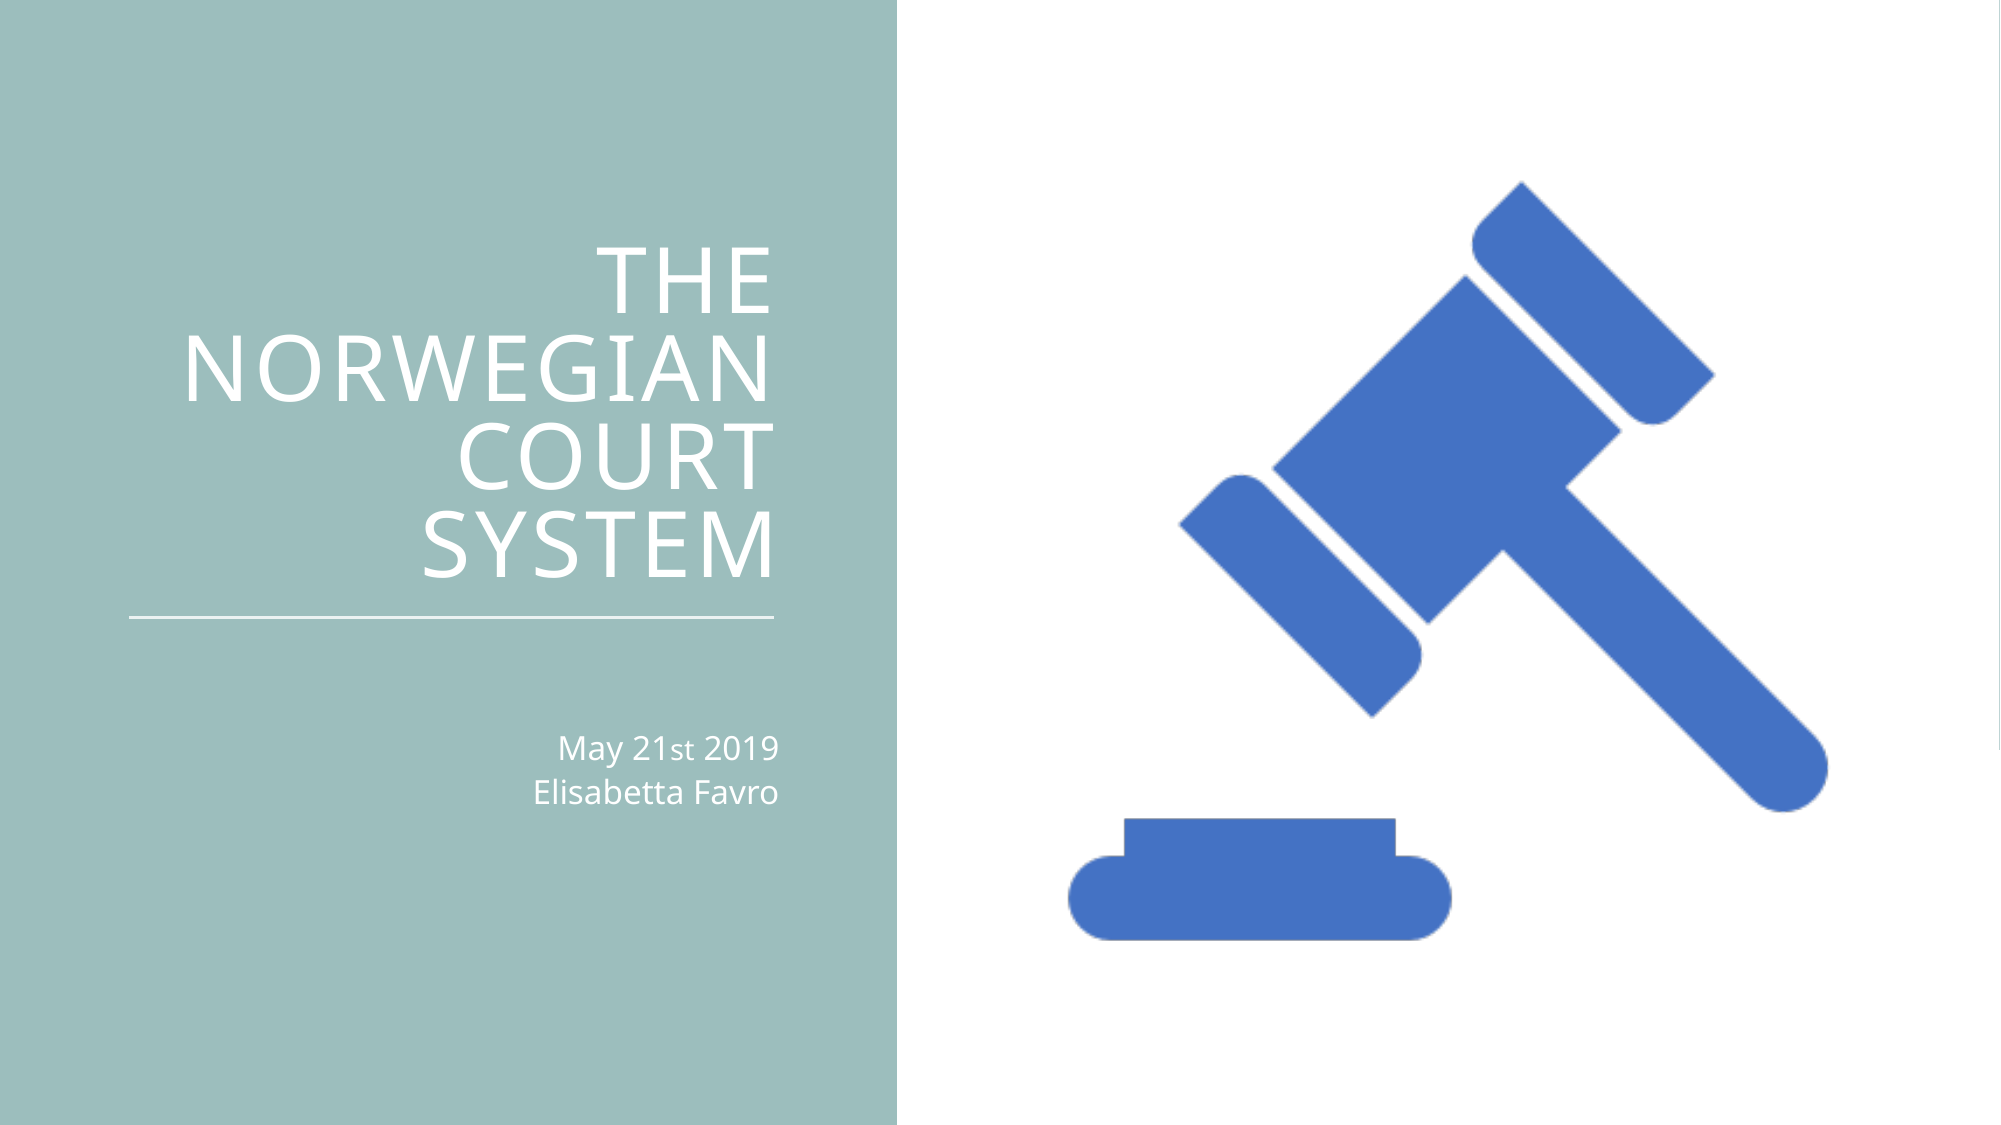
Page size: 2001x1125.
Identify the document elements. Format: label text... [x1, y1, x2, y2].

subtitle May 21st 2019 Elisabetta Favro [104, 631, 795, 1019]
text_box [898, 0, 2000, 1125]
picture [999, 114, 1896, 1011]
title The norwegian COURT system [104, 104, 795, 603]
text_box [0, 0, 898, 1125]
